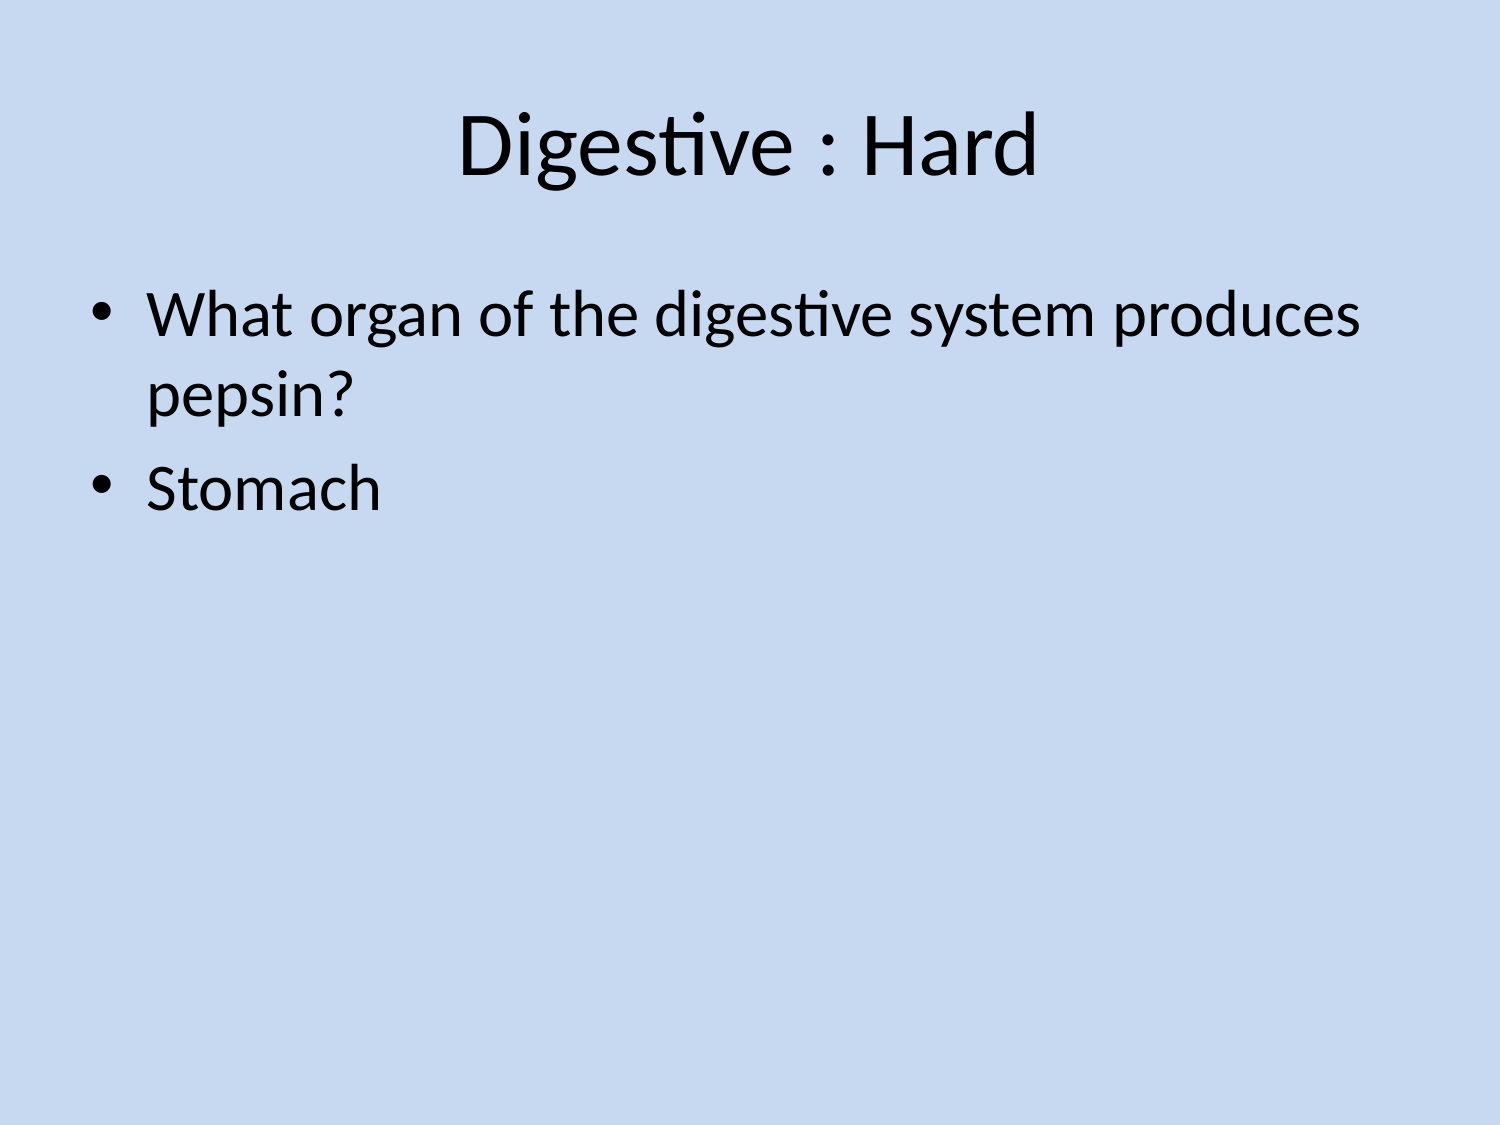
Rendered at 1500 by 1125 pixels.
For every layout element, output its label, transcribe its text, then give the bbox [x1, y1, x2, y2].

title Digestive : Hard [75, 45, 1425, 233]
list What organ of the digestive system produces pepsin? Stomach [75, 262, 1425, 1005]
